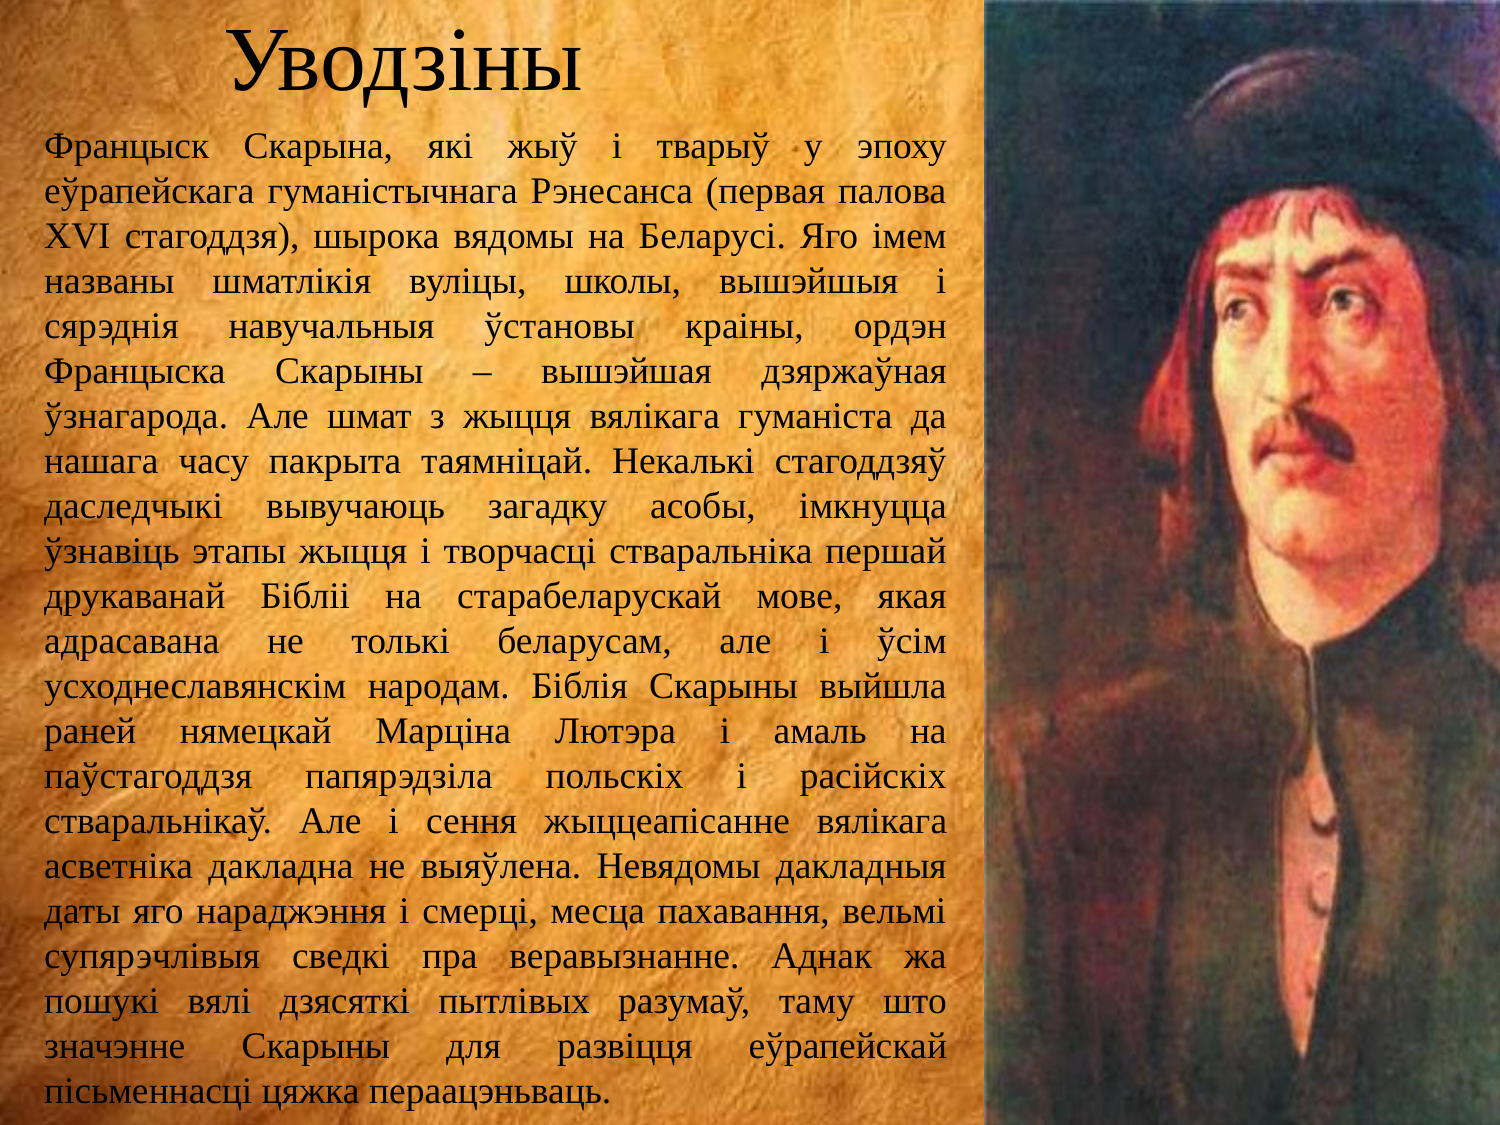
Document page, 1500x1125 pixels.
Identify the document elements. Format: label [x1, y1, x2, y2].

picture [983, 0, 1500, 1125]
list [0, 0, 981, 1125]
